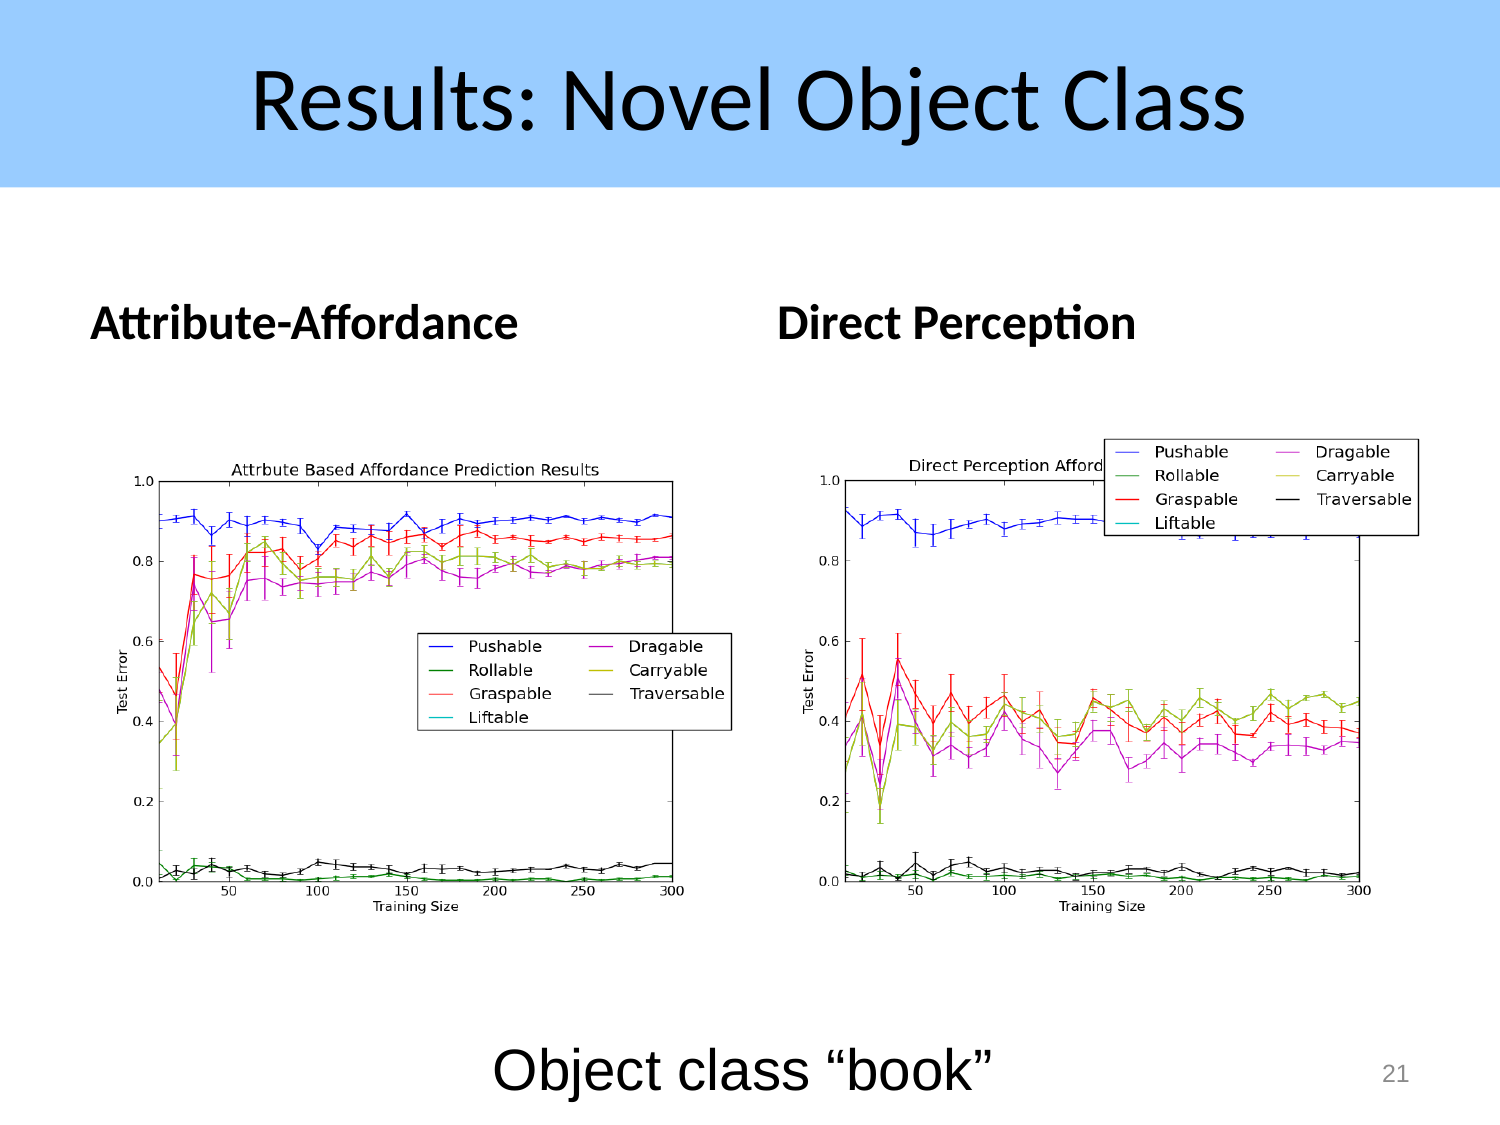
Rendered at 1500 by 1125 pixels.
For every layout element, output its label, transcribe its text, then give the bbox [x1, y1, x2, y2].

title Results: Novel Object Class [0, 0, 1500, 188]
list Direct Perception [761, 251, 1425, 356]
list Attribute-Affordance [75, 251, 738, 356]
slide_number 20 [1074, 1042, 1425, 1103]
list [74, 356, 738, 1006]
text_box Object class “book” [478, 1025, 1009, 1110]
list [761, 356, 1426, 1006]
